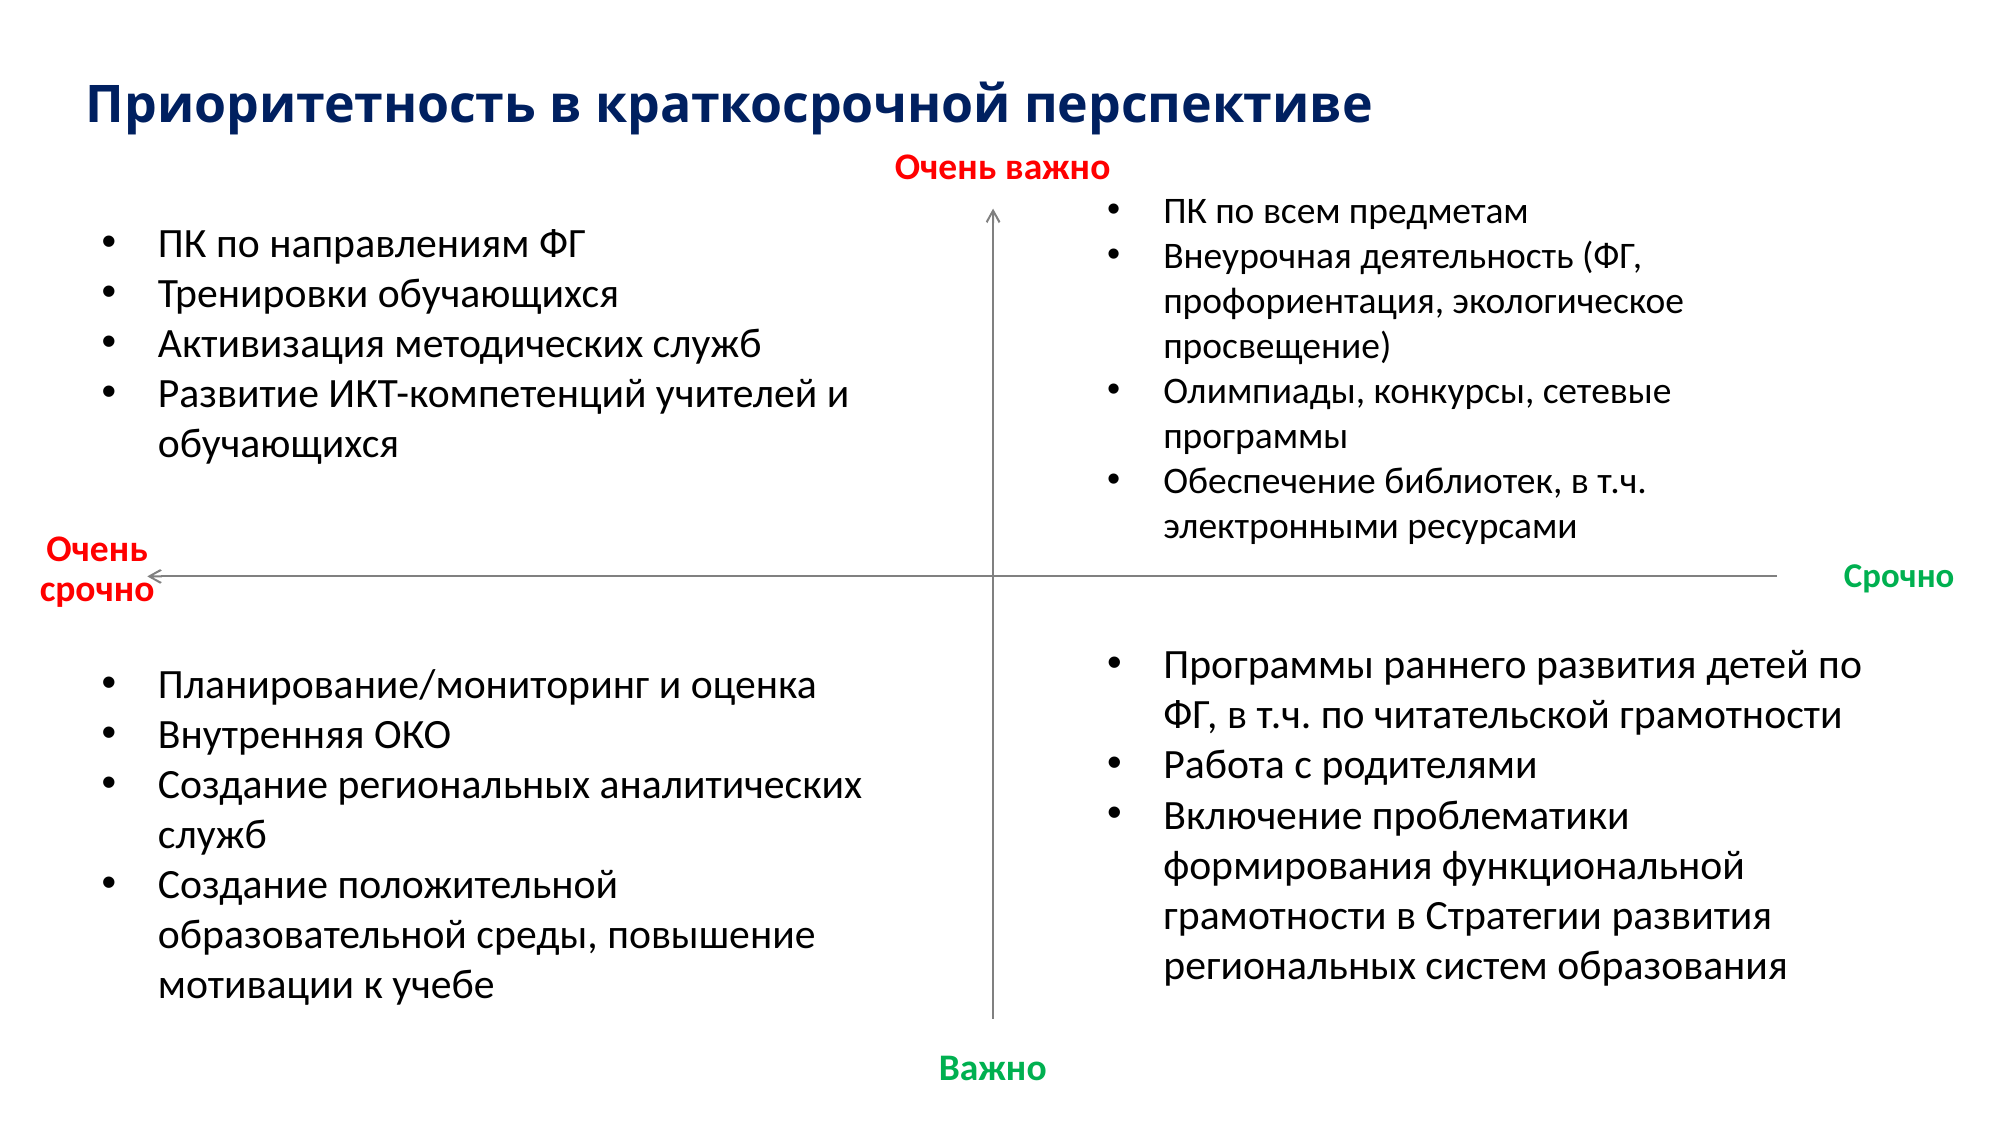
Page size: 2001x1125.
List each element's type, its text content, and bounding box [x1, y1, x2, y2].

list Важно [919, 1040, 1067, 1100]
title Приоритетность в краткосрочной перспективе [70, 70, 1932, 142]
list Очень важно [874, 139, 1132, 192]
text_box Программы раннего развития детей по ФГ, в т.ч. по читательской грамотности Работа с родителями Включение проблематики формирования функциональной грамотности в Стратегии развития региональных систем образования [1092, 629, 1889, 995]
list Срочно [1793, 549, 2000, 603]
text_box ПК по всем предметам Внеурочная деятельность (ФГ, профориентация, экологическое просвещение) Олимпиады, конкурсы, сетевые программы Обеспечение библиотек, в т.ч. электронными ресурсами [1092, 178, 1869, 554]
text_box Планирование/мониторинг и оценка Внутренняя ОКО Создание региональных аналитических служб Создание положительной образовательной среды, повышение мотивации к учебе [86, 649, 949, 1015]
list Очень срочно [3, 521, 192, 632]
text_box ПК по направлениям ФГ Тренировки обучающихся Активизация методических служб Развитие ИКТ-компетенций учителей и обучающихся [86, 208, 963, 474]
